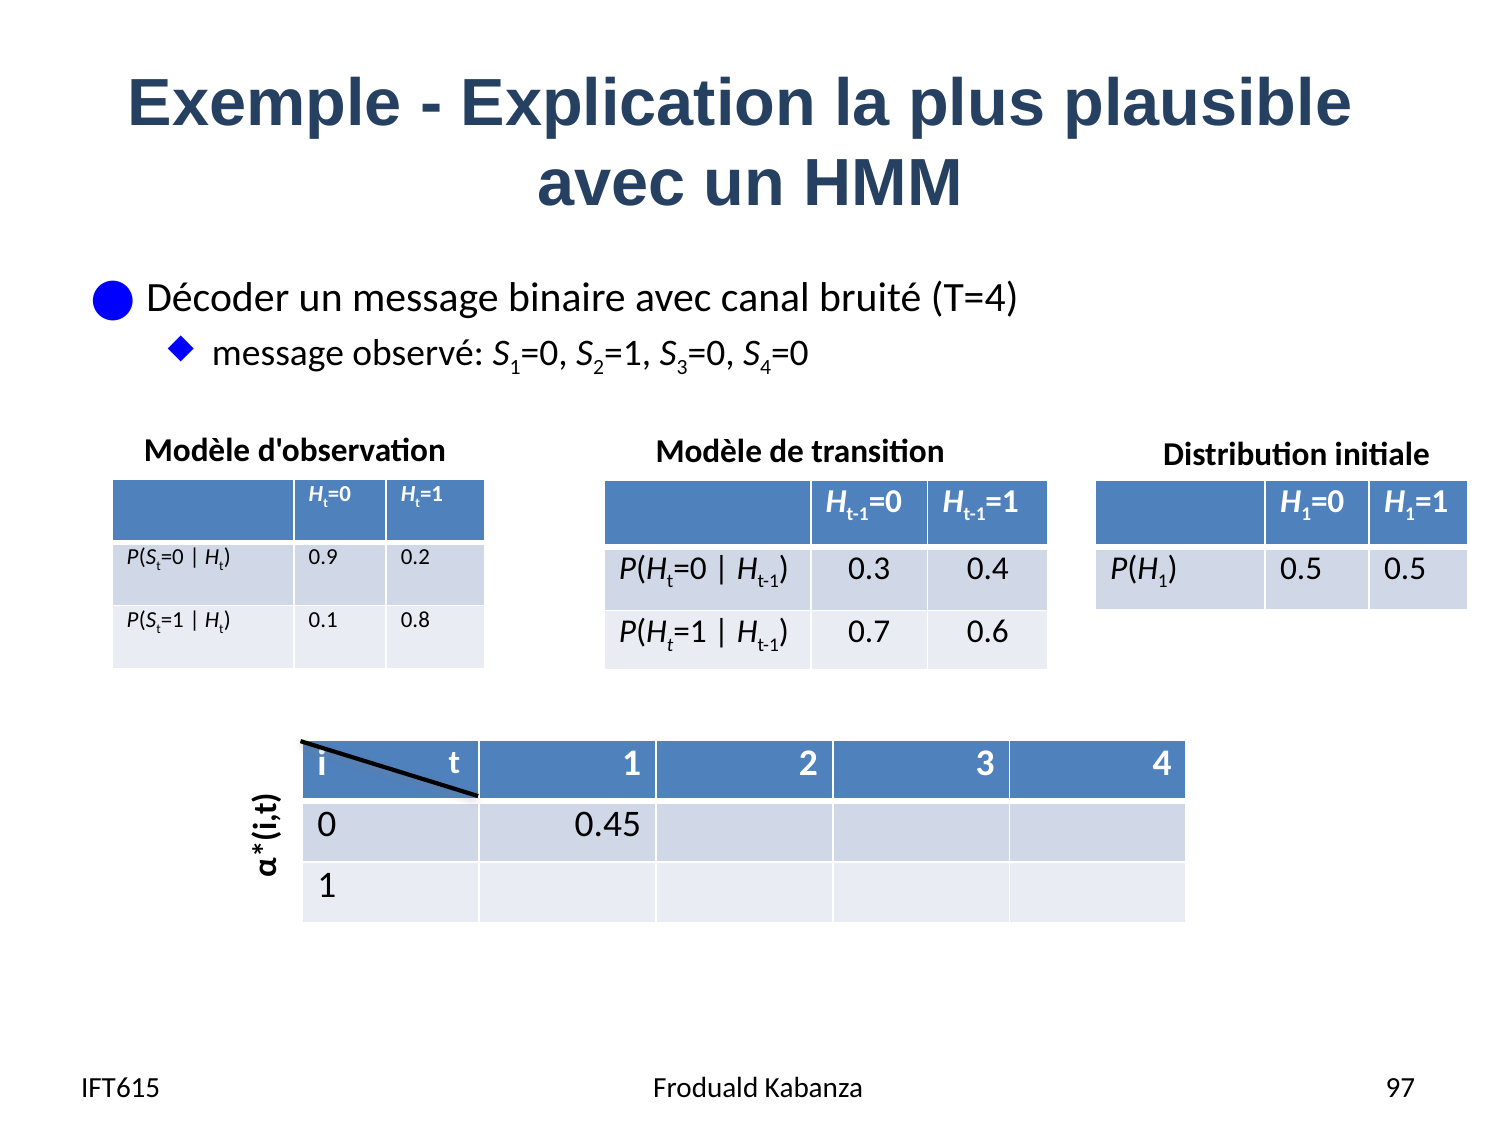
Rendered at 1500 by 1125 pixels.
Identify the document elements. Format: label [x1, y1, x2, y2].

slide_number [66, 1056, 356, 1117]
table_cell [834, 863, 1009, 922]
table_header [113, 480, 293, 540]
footer [520, 1056, 996, 1117]
table_cell [1266, 550, 1368, 609]
table_header [1266, 481, 1368, 544]
table_header [480, 741, 655, 798]
table_cell [303, 804, 478, 861]
table_cell [295, 606, 385, 668]
table_cell [928, 550, 1047, 610]
text_box [640, 421, 1042, 477]
list [75, 262, 1425, 1005]
table_header [295, 480, 385, 540]
table_header [812, 481, 927, 544]
table_header [605, 481, 810, 544]
table_header [1370, 481, 1467, 544]
table_cell [605, 611, 810, 669]
text_box [129, 420, 490, 476]
table_header [1010, 741, 1185, 798]
table_cell [480, 863, 655, 922]
table_header [928, 481, 1047, 544]
table_cell [928, 611, 1047, 669]
table_header [657, 741, 832, 798]
table_cell [834, 804, 1009, 861]
table_cell [812, 611, 927, 669]
table_cell [303, 863, 478, 922]
table_cell [1010, 804, 1185, 861]
table_cell [657, 804, 832, 861]
text_box [300, 732, 479, 797]
table_cell [1010, 863, 1185, 922]
table_cell [605, 550, 810, 610]
slide_number [1080, 1056, 1431, 1117]
table_cell [1096, 550, 1264, 609]
table_cell [113, 545, 293, 605]
text_box [1148, 424, 1500, 480]
table_cell [295, 545, 385, 605]
table_cell [113, 606, 293, 668]
table_cell [812, 550, 927, 610]
table_header [1096, 481, 1264, 544]
table_cell [1370, 550, 1467, 609]
table_cell [387, 606, 484, 668]
table_cell [480, 804, 655, 861]
text_box [235, 760, 290, 892]
table_header [387, 480, 484, 540]
title [75, 45, 1425, 233]
table_cell [387, 545, 484, 605]
table_header [834, 741, 1009, 798]
table_cell [657, 863, 832, 922]
